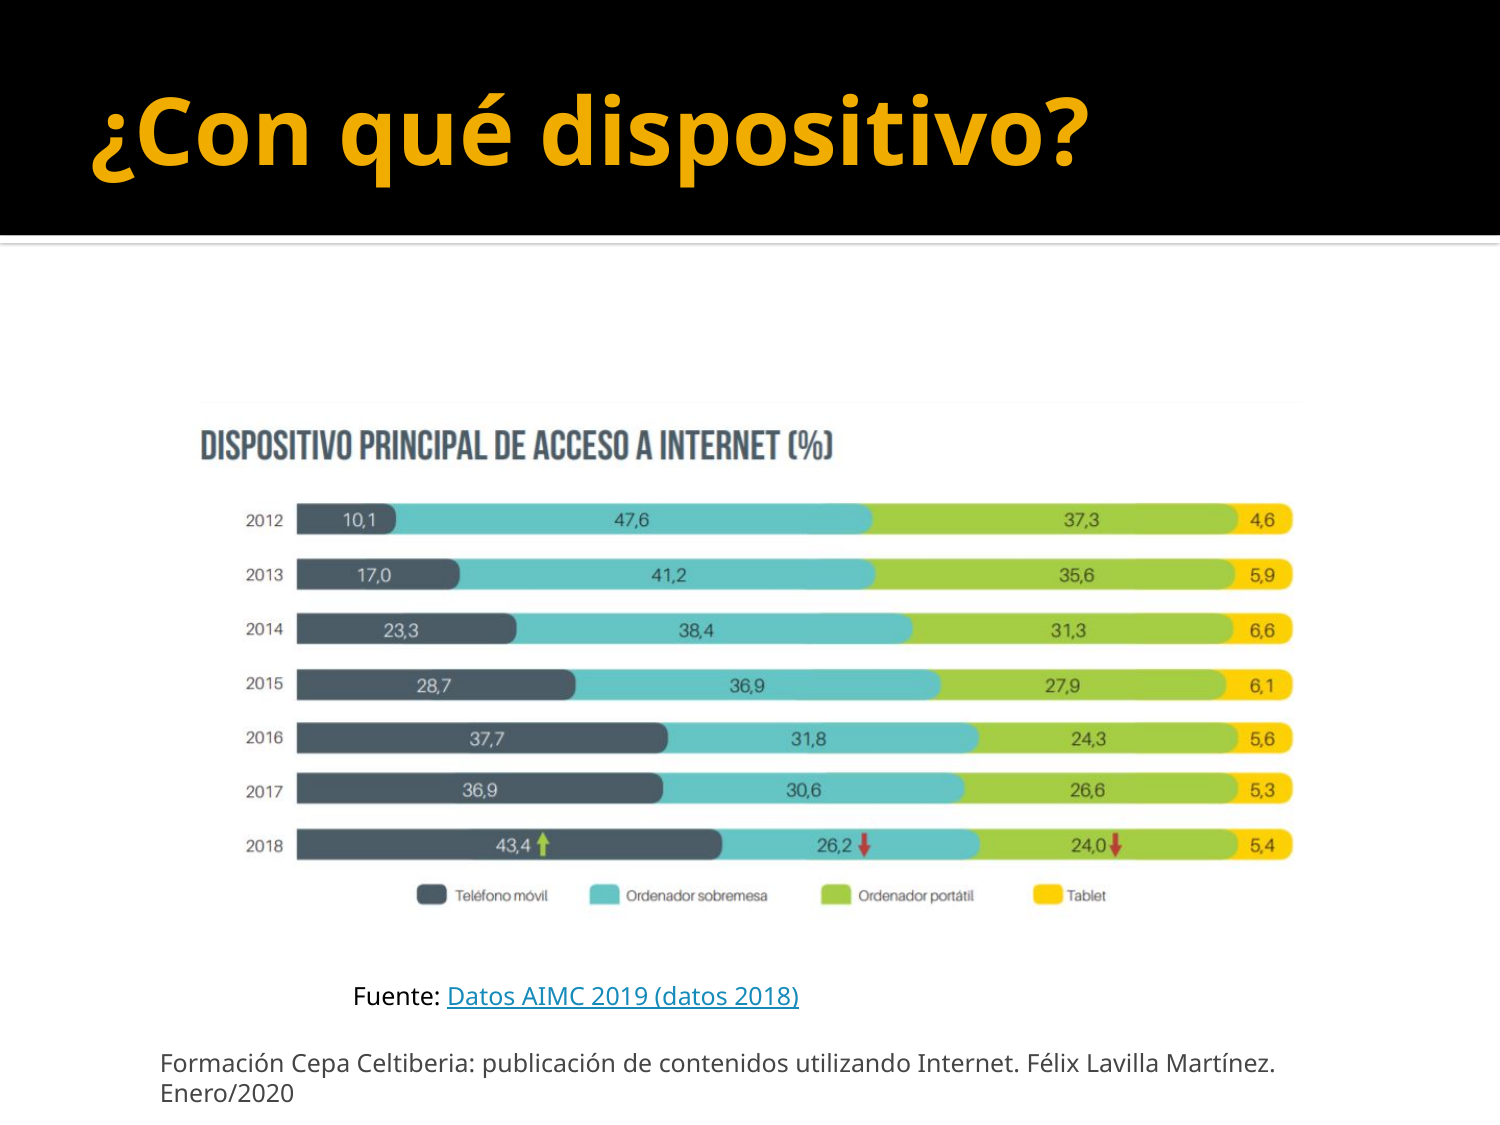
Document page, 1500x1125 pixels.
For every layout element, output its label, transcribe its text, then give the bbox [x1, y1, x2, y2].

footer Formación Cepa Celtiberia: publicación de contenidos utilizando Internet. Félix Lavilla Martínez. Enero/2020 [152, 1062, 1337, 1108]
text_box Fuente: Datos AIMC 2019 (datos 2018) [338, 972, 815, 1022]
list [176, 401, 1324, 940]
title ¿Con qué dispositivo? [75, 25, 1425, 231]
